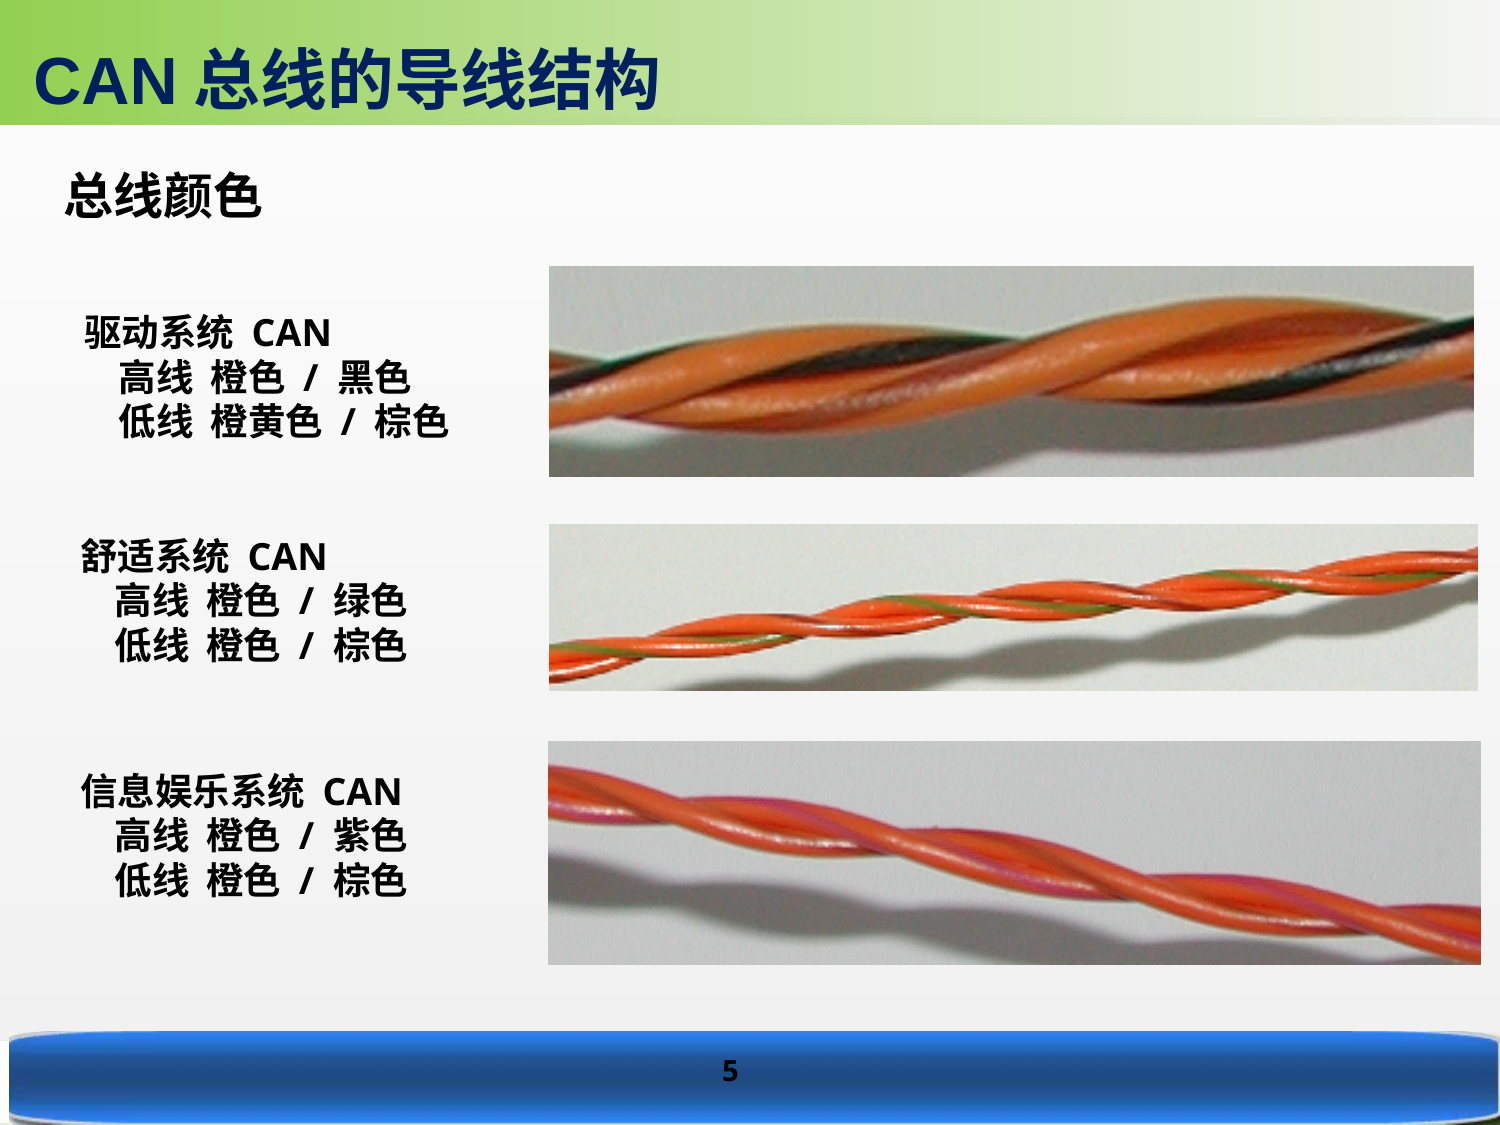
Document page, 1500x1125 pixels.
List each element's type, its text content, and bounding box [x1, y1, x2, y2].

text_box 舒适系统 CAN 高线 橙色 / 绿色 低线 橙色 / 棕色 [67, 526, 515, 672]
slide_number 5 [707, 1045, 794, 1105]
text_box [548, 740, 1481, 965]
picture [0, 1031, 1500, 1125]
text_box [0, 0, 1500, 117]
text_box 驱动系统 CAN 高线 橙色 / 黑色 低线 橙黄色 / 棕色 [71, 303, 528, 448]
text_box 总线颜色 [63, 161, 369, 225]
text_box 信息娱乐系统 CAN 高线 橙色 / 紫色 低线 橙色 / 棕色 [67, 761, 515, 907]
text_box CAN总线的导线结构 [0, 30, 725, 126]
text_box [549, 266, 1474, 478]
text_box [549, 524, 1478, 691]
